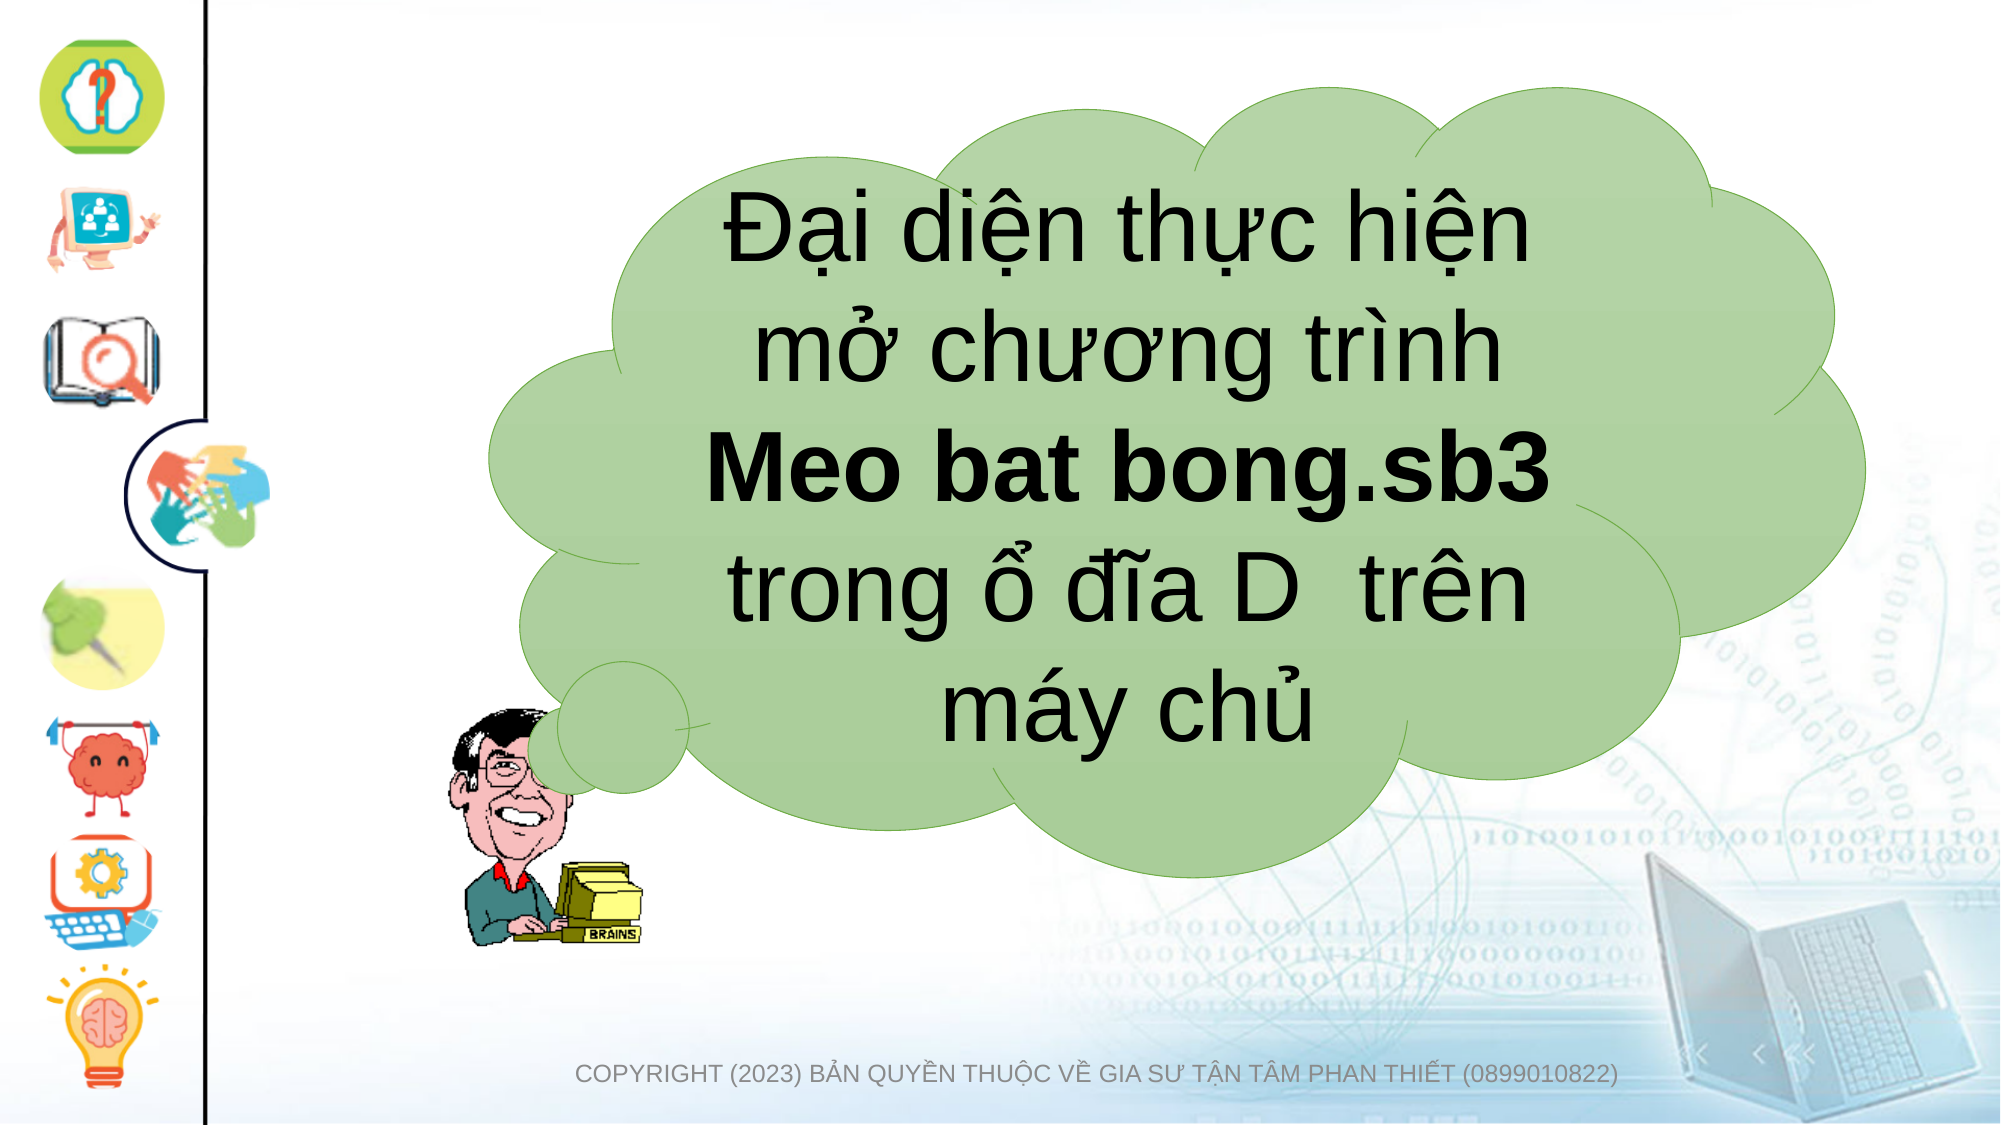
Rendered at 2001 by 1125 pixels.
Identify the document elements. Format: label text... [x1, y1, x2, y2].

picture [0, 0, 2001, 1125]
footer COPYRIGHT (2023) BẢN QUYỀN THUỘC VỀ GIA SƯ TẬN TÂM PHAN THIẾT (0899010822) [504, 1042, 1691, 1103]
text_box Đại diện thực hiện mở chương trình Meo bat bong.sb3 trong ổ đĩa D trên máy chủ [488, 86, 1867, 879]
